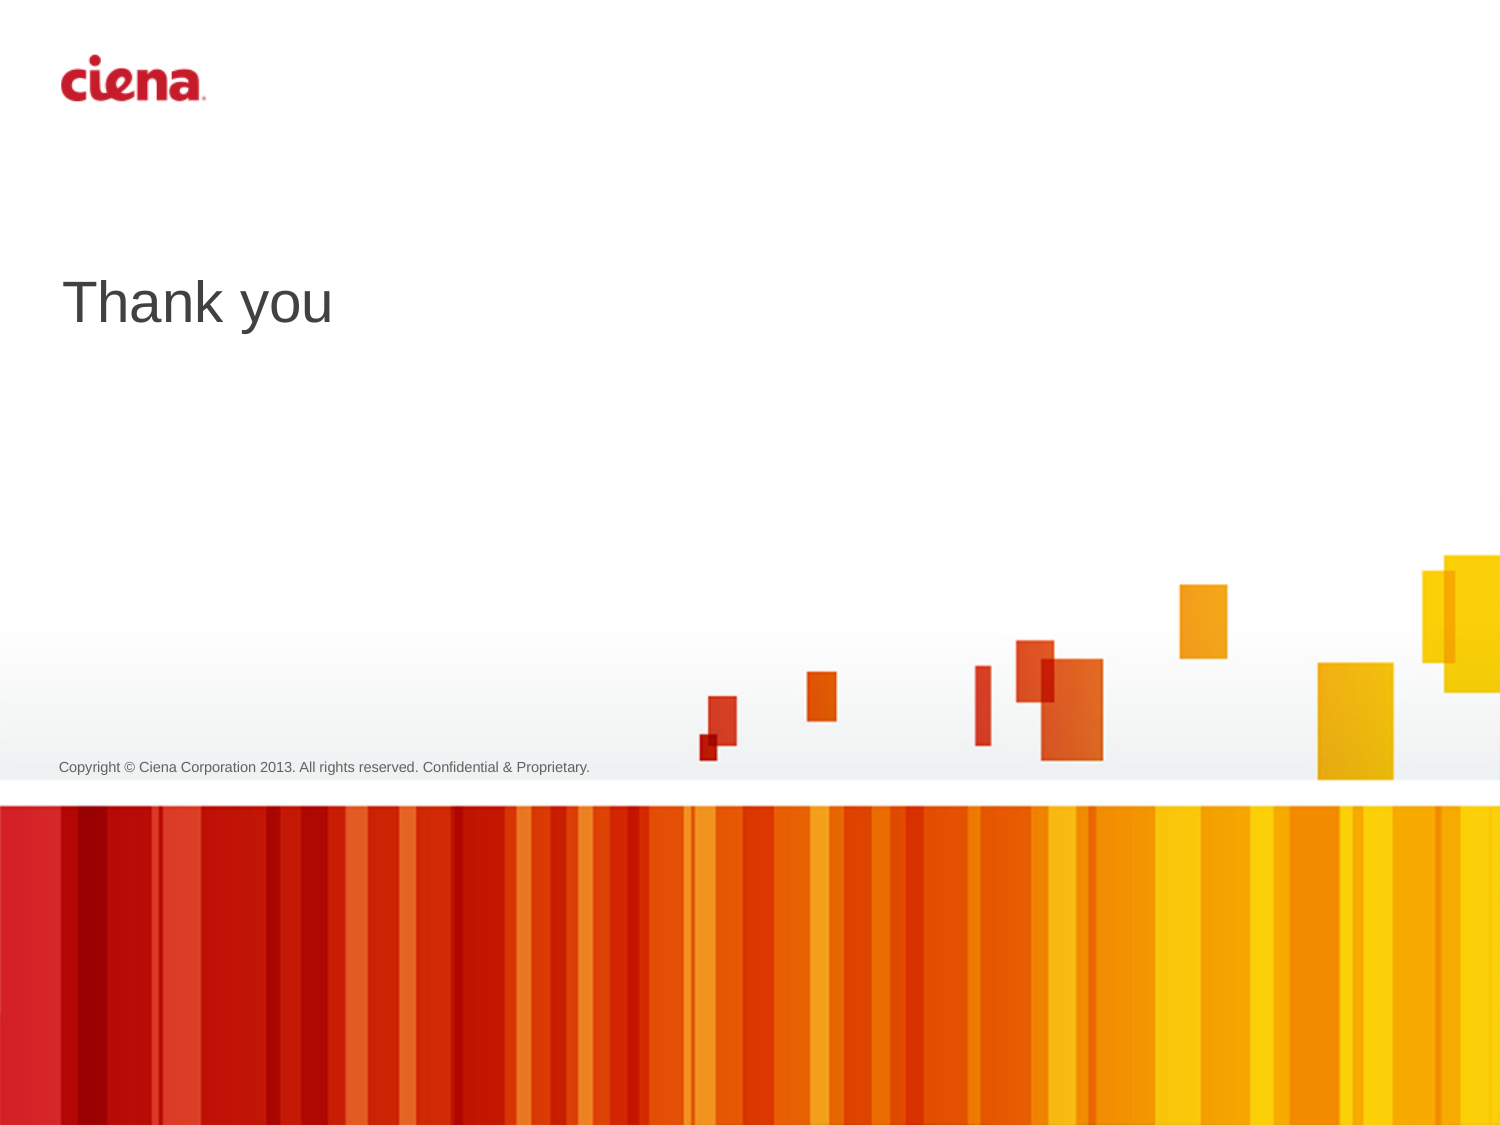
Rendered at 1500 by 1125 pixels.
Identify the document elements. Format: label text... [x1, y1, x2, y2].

picture [0, 0, 1500, 1125]
title Thank you [61, 256, 1251, 448]
